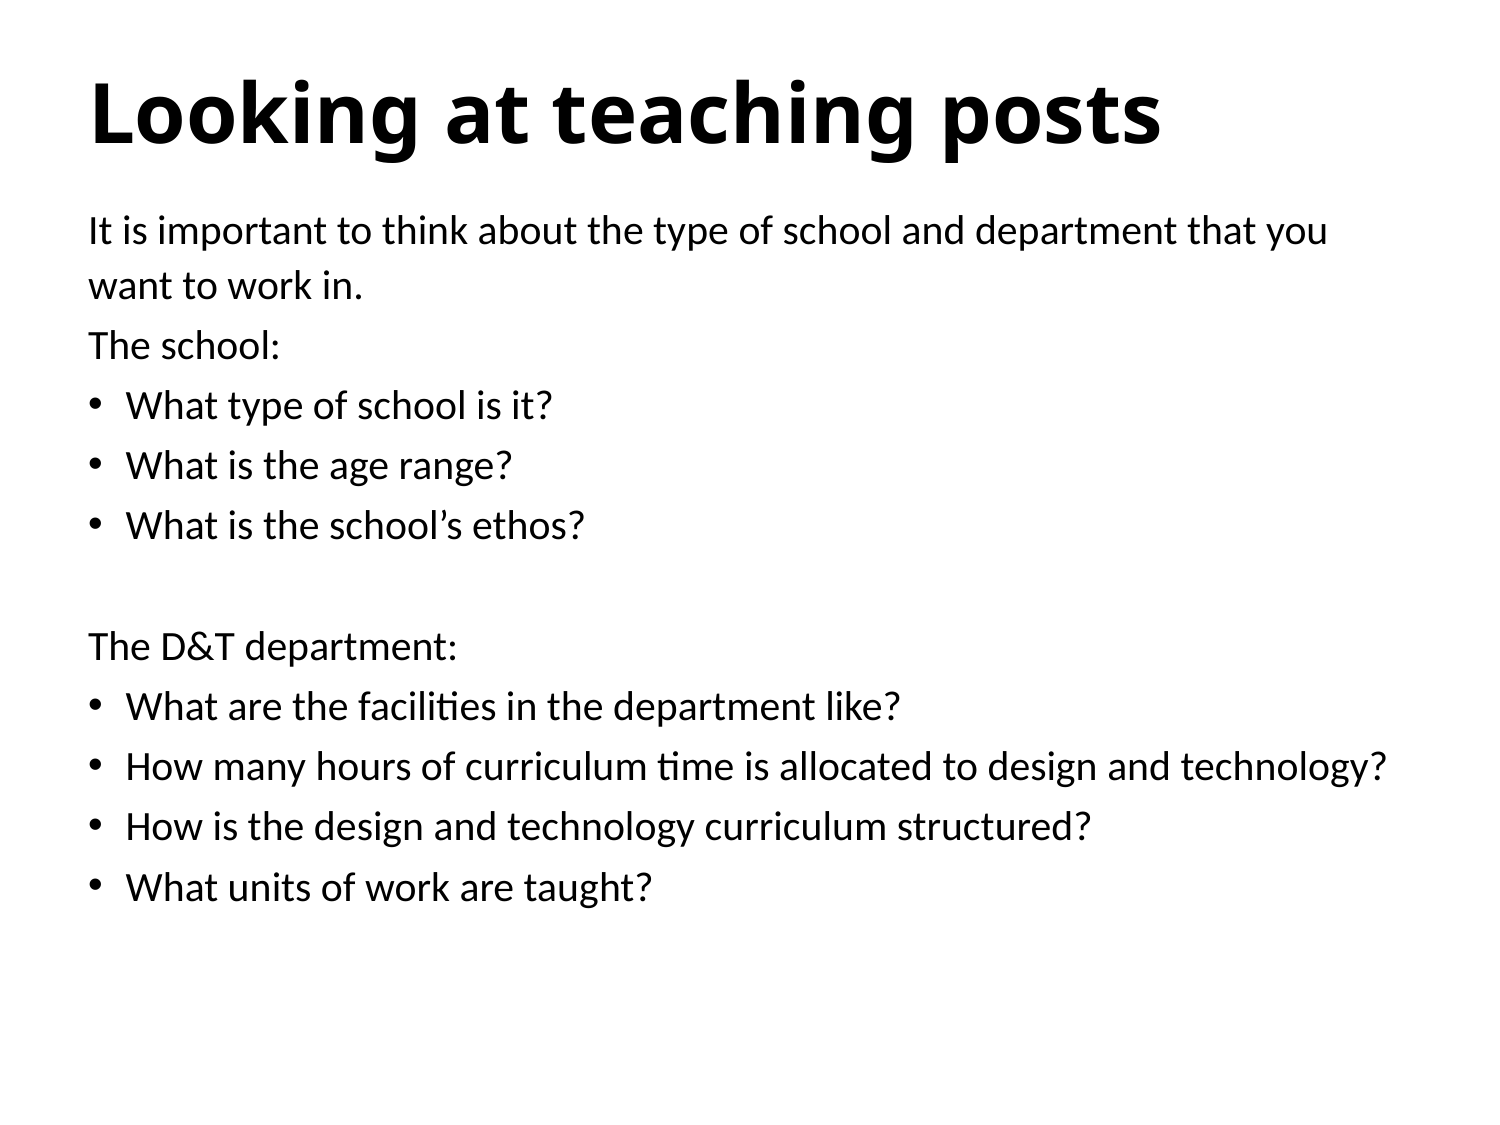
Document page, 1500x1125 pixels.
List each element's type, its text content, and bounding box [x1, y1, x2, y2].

title Looking at teaching posts [73, 42, 1367, 190]
list It is important to think about the type of school and department that you want to work in. The school: What type of school is it? What is the age range? What is the school’s ethos? The D&T department: What are the facilities in the department like? How many hours of curriculum time is allocated to design and technology? How is the design and technology curriculum structured? What units of work are taught? [73, 190, 1438, 982]
